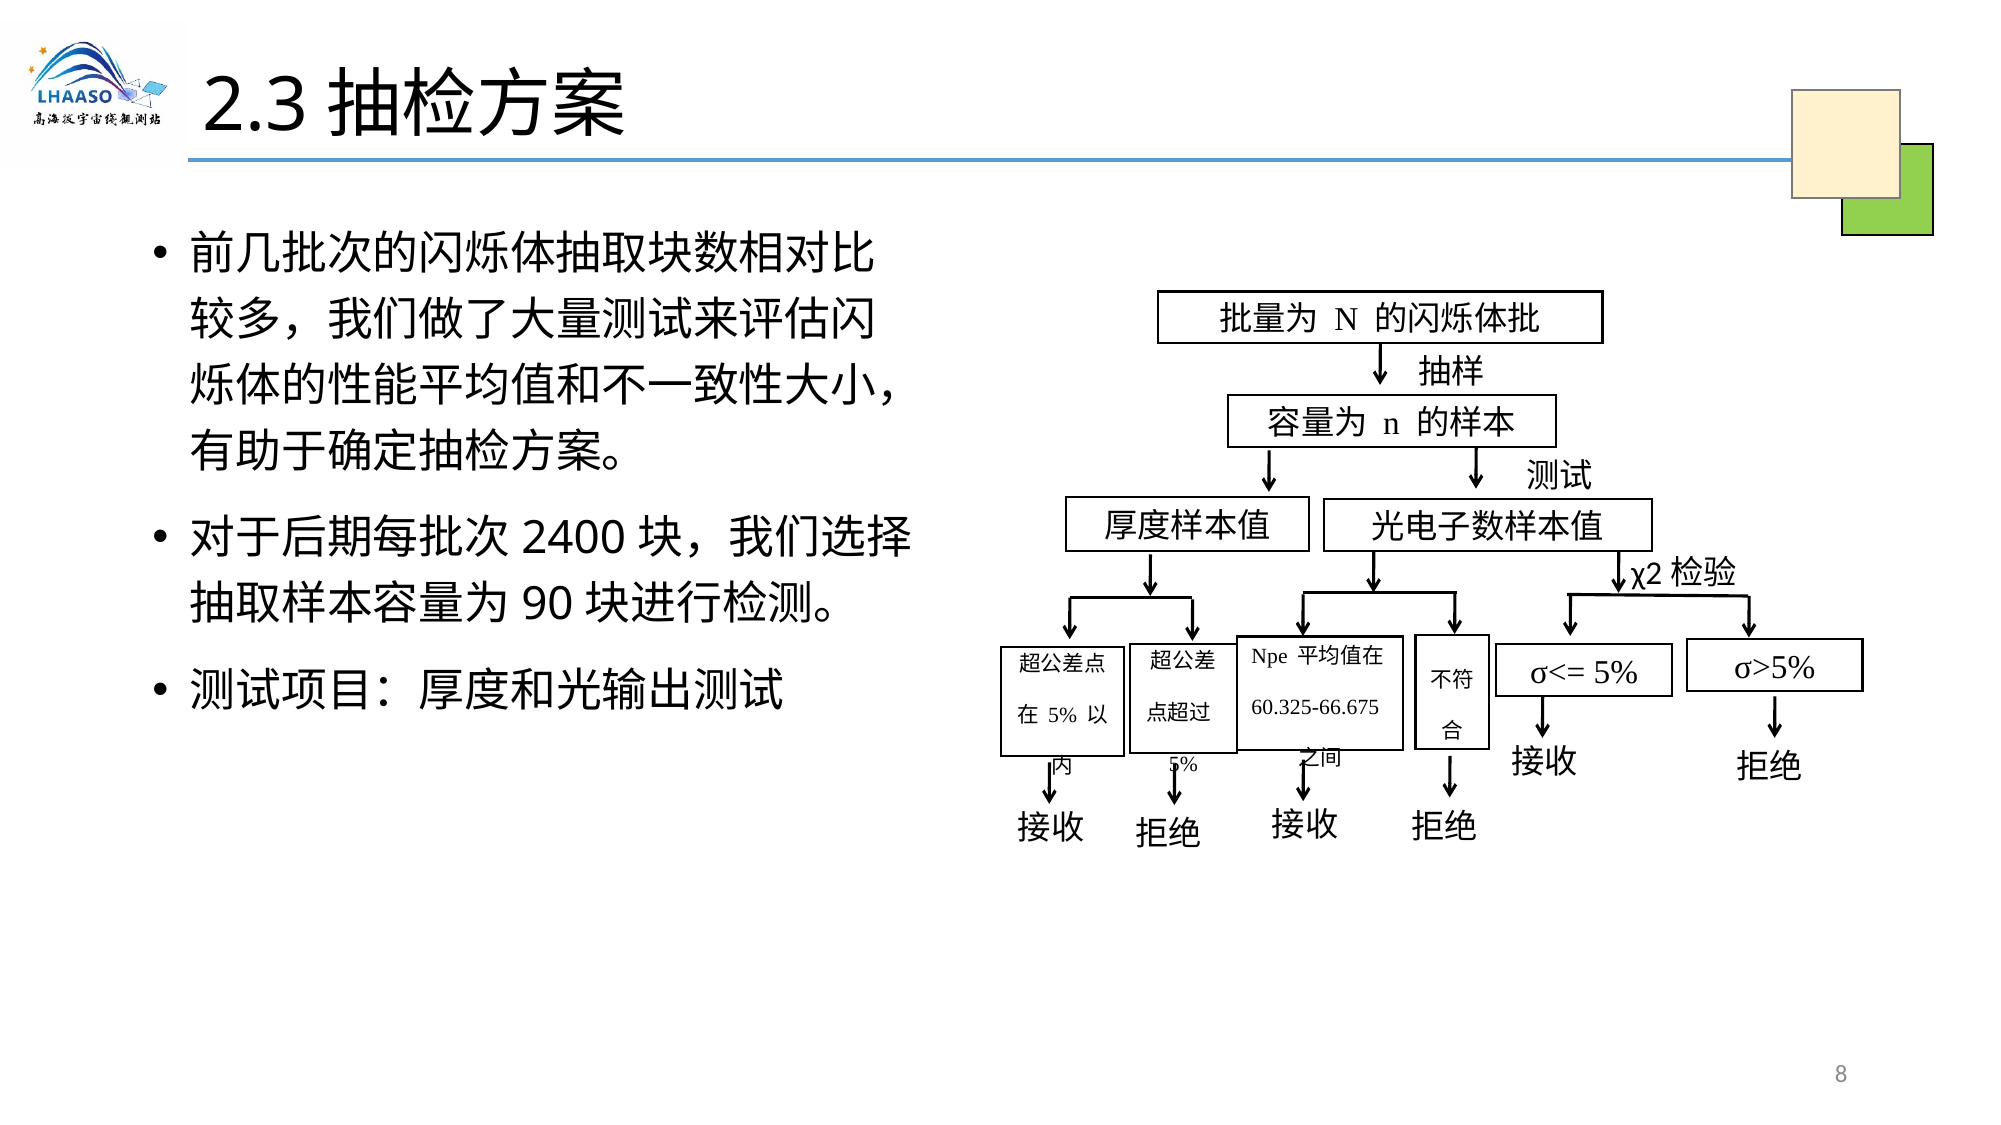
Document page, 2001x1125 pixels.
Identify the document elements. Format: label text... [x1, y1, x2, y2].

list 前几批次的闪烁体抽取块数相对比较多，我们做了大量测试来评估闪烁体的性能平均值和不一致性大小，有助于确定抽检方案。 对于后期每批次2400块，我们选择抽取样本容量为90块进行检测。 测试项目：厚度和光输出测试 [137, 205, 935, 808]
title 2.3抽检方案 [187, 59, 1863, 154]
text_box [1000, 291, 1863, 861]
picture [0, 20, 188, 167]
slide_number 8 [1412, 1042, 1863, 1103]
